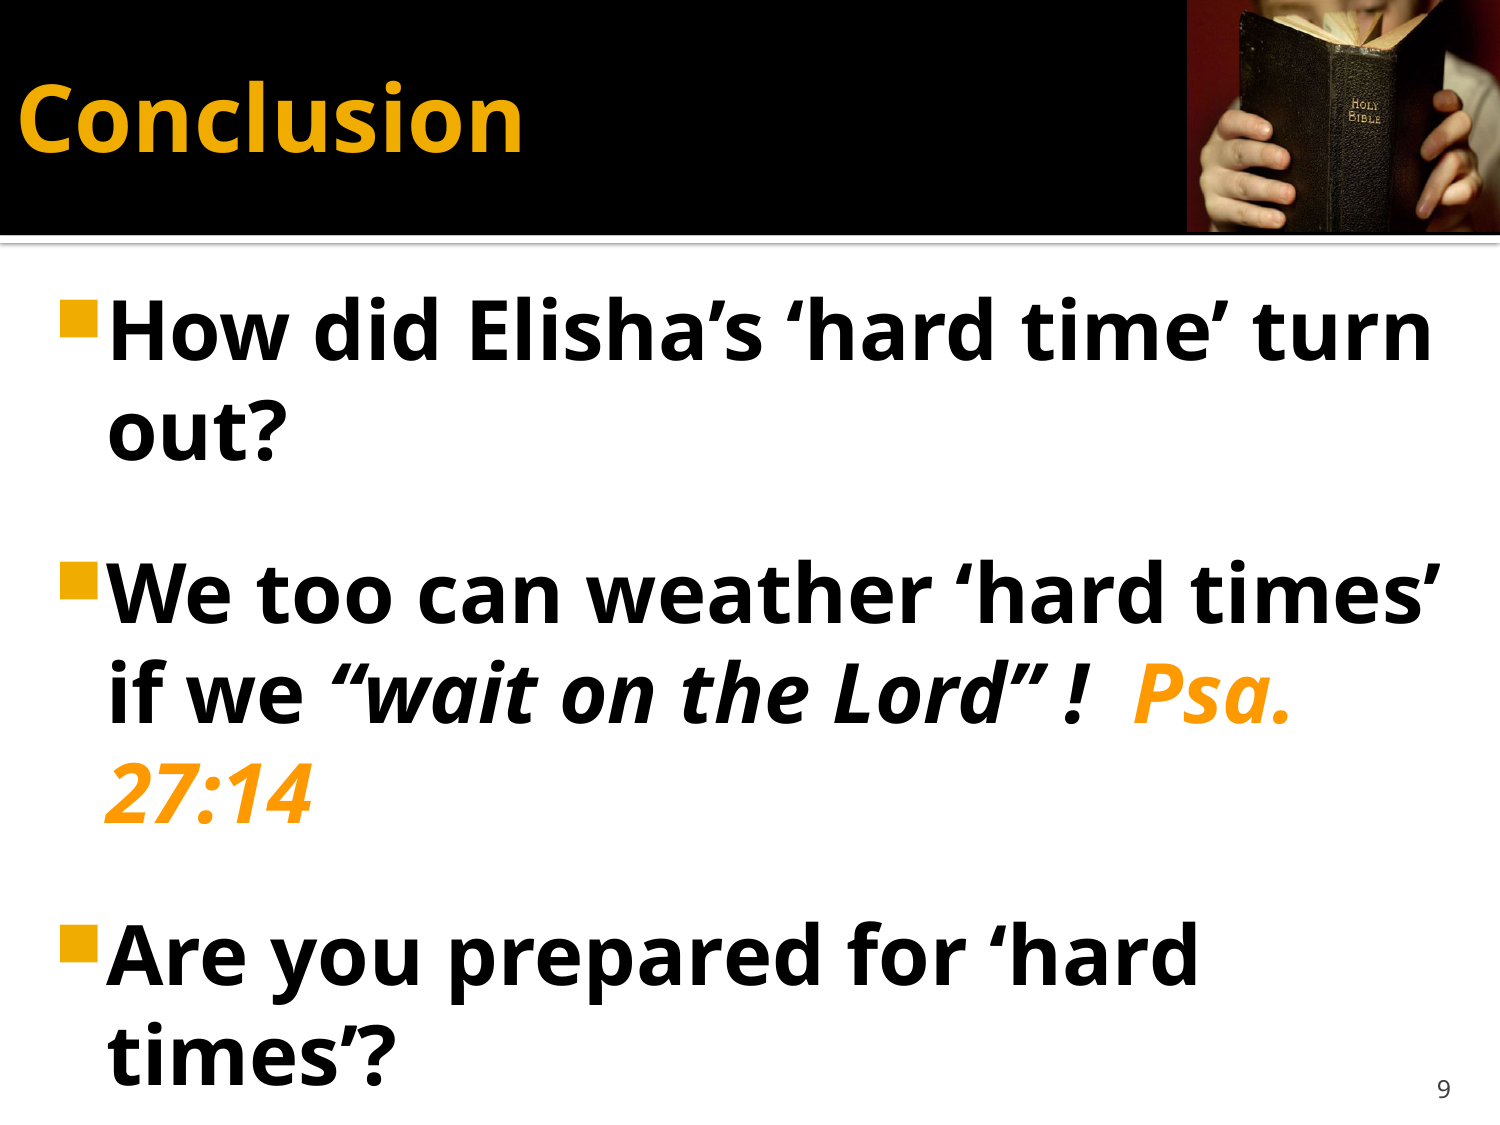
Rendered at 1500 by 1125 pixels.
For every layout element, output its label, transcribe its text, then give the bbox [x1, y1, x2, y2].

list How did Elisha’s ‘hard time’ turn out? We too can weather ‘hard times’ if we “wait on the Lord” ! Psa. 27:14 Are you prepared for ‘hard times’? [24, 262, 1488, 1100]
slide_number 9 [1345, 1062, 1467, 1108]
title Conclusion [0, 0, 1175, 231]
picture [1187, 0, 1500, 232]
